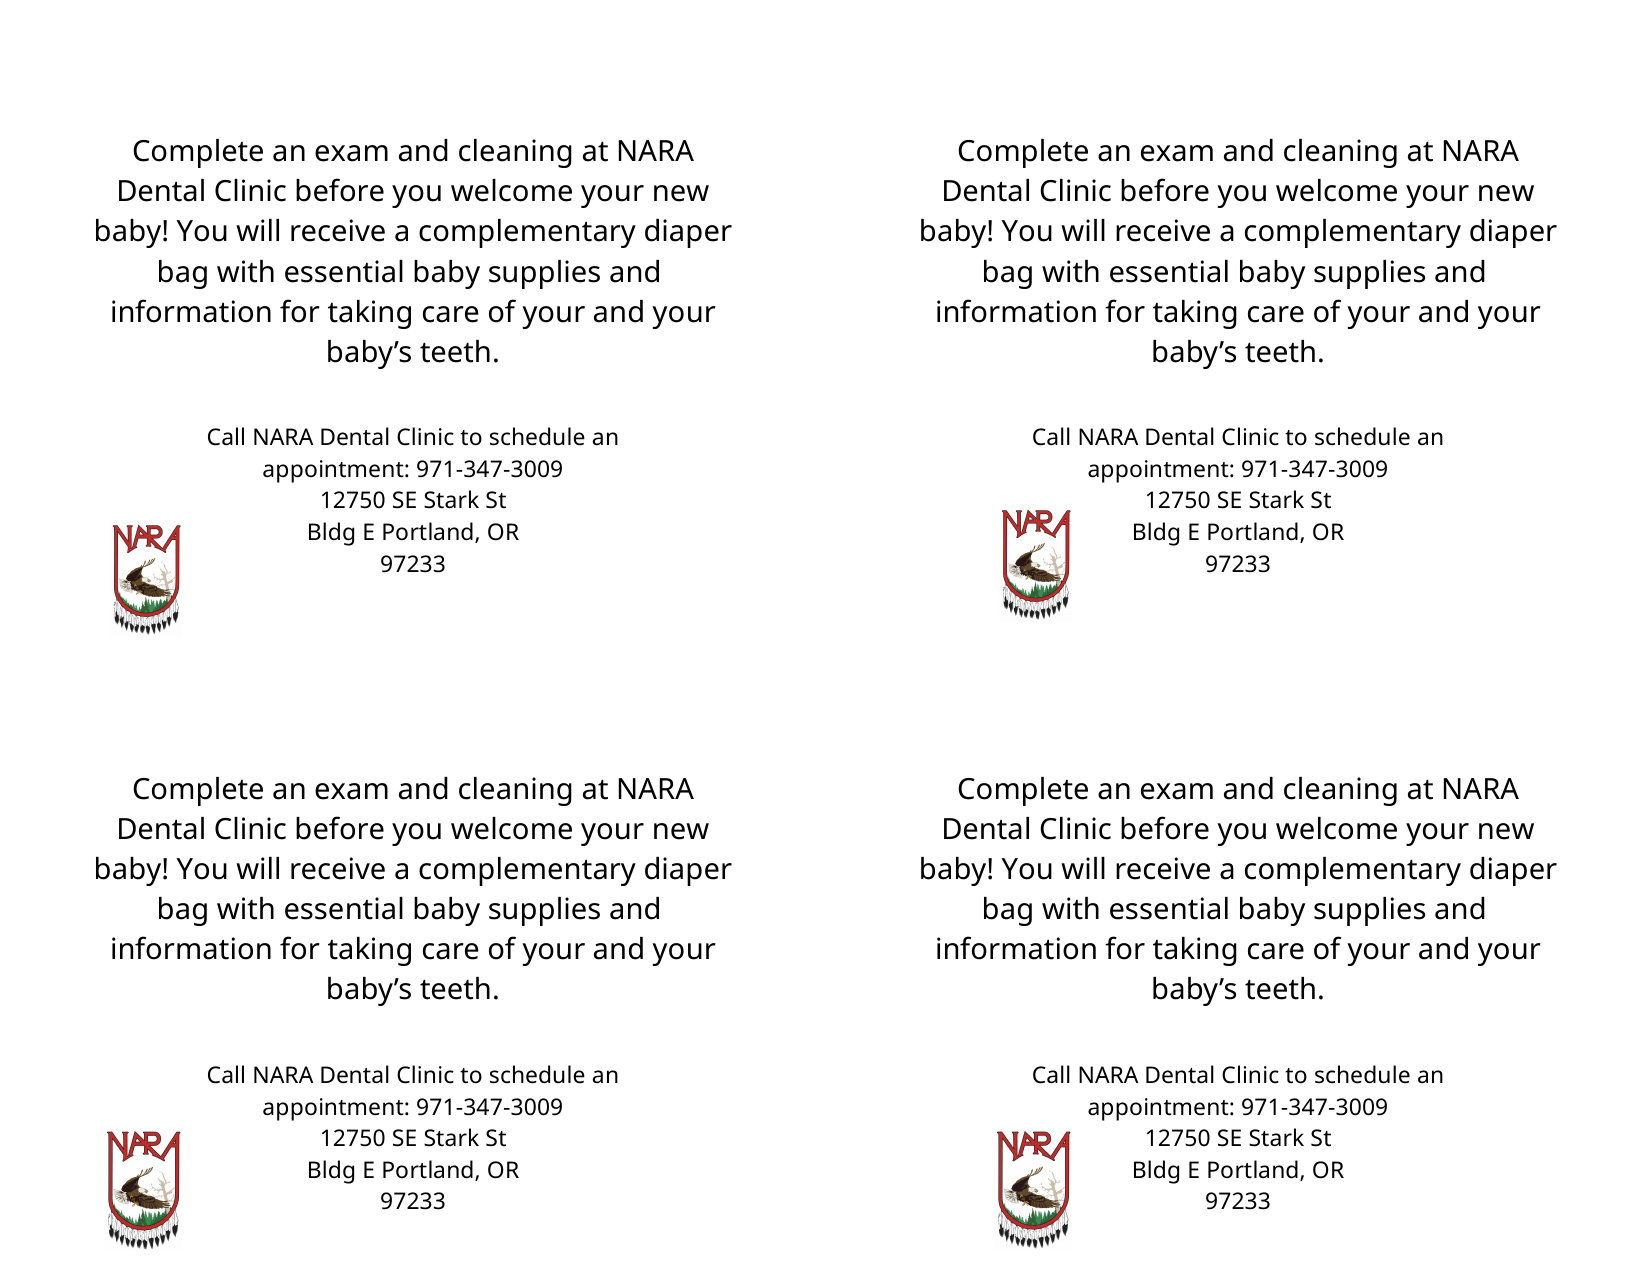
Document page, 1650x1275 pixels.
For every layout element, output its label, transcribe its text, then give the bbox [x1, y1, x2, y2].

picture [110, 520, 183, 636]
text_box Complete an exam and cleaning at NARA Dental Clinic before you welcome your new baby! You will receive a complementary diaper bag with essential baby supplies and information for taking care of your and your baby’s teeth. [82, 764, 743, 1006]
picture [104, 1127, 183, 1251]
text_box Call NARA Dental Clinic to schedule an appointment: 971-347-3009 12750 SE Stark St Bldg E Portland, OR 97233 [146, 418, 678, 577]
text_box Call NARA Dental Clinic to schedule an appointment: 971-347-3009 12750 SE Stark St Bldg E Portland, OR 97233 [146, 1056, 678, 1215]
picture [994, 1127, 1072, 1251]
text_box Call NARA Dental Clinic to schedule an appointment: 971-347-3009 12750 SE Stark St Bldg E Portland, OR 97233 [971, 418, 1504, 577]
text_box Call NARA Dental Clinic to schedule an appointment: 971-347-3009 12750 SE Stark St Bldg E Portland, OR 97233 [971, 1056, 1504, 1215]
picture [999, 506, 1072, 622]
text_box Complete an exam and cleaning at NARA Dental Clinic before you welcome your new baby! You will receive a complementary diaper bag with essential baby supplies and information for taking care of your and your baby’s teeth. [907, 764, 1568, 1006]
text_box Complete an exam and cleaning at NARA Dental Clinic before you welcome your new baby! You will receive a complementary diaper bag with essential baby supplies and information for taking care of your and your baby’s teeth. [82, 127, 743, 369]
text_box Complete an exam and cleaning at NARA Dental Clinic before you welcome your new baby! You will receive a complementary diaper bag with essential baby supplies and information for taking care of your and your baby’s teeth. [907, 127, 1568, 369]
